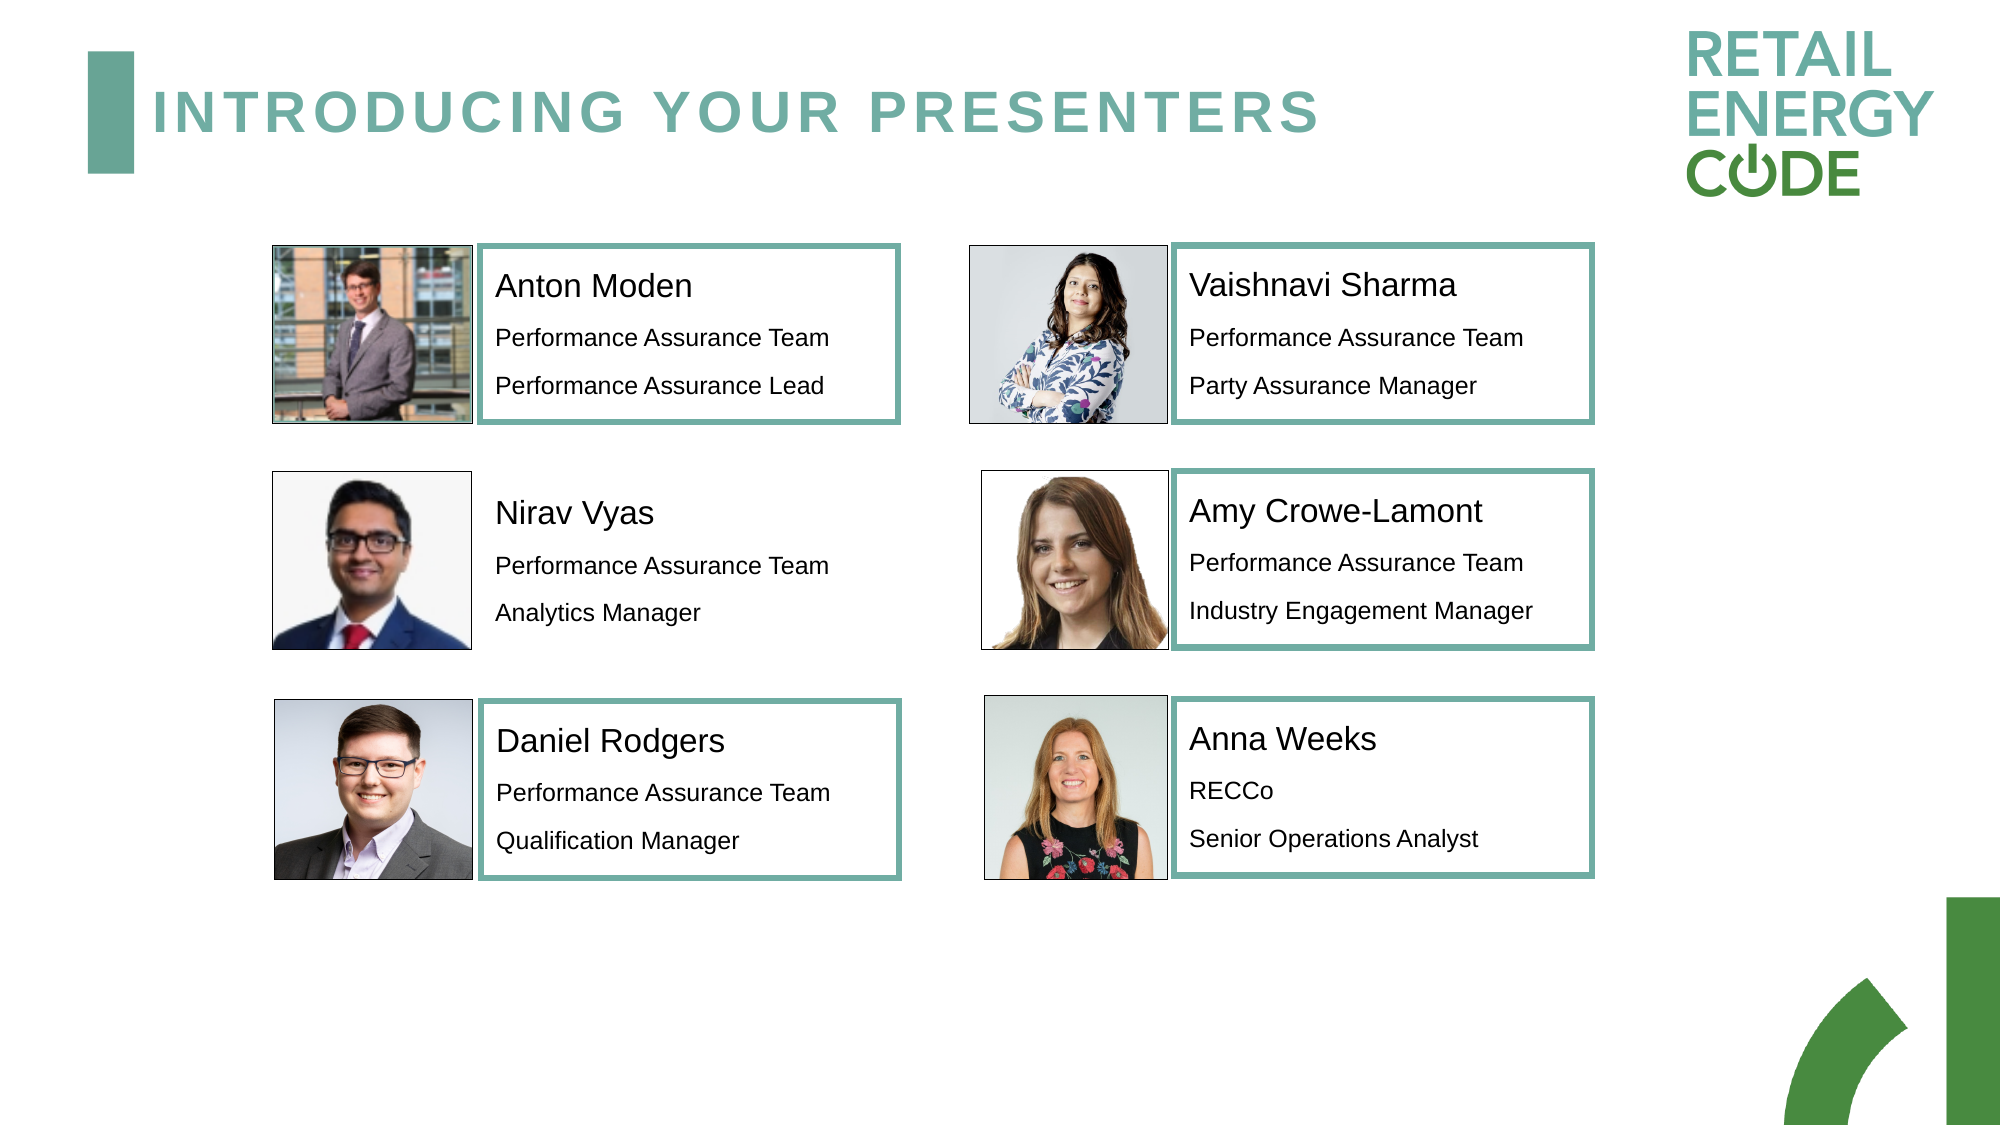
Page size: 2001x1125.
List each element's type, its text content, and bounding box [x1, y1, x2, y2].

picture [272, 471, 472, 650]
picture [1685, 27, 1936, 201]
text_box Daniel Rodgers Performance Assurance Team Qualification Manager [481, 701, 899, 878]
text_box Vaishnavi Sharma Performance Assurance Team Party Assurance Manager [1174, 245, 1592, 423]
picture [274, 699, 473, 880]
text_box Amy Crowe-Lamont Performance Assurance Team Industry Engagement Manager [1174, 470, 1592, 648]
text_box Anna Weeks RECCo Senior Operations Analyst [1174, 698, 1592, 876]
picture [272, 245, 473, 424]
picture [1782, 897, 2000, 1125]
picture [968, 245, 1168, 424]
picture [984, 695, 1169, 880]
text_box Anton Moden Performance Assurance Team Performance Assurance Lead [479, 245, 898, 423]
title Introducing Your presenters [137, 59, 1661, 169]
picture [981, 470, 1169, 650]
list Nirav Vyas Performance Assurance Team Analytics Manager [477, 470, 901, 653]
